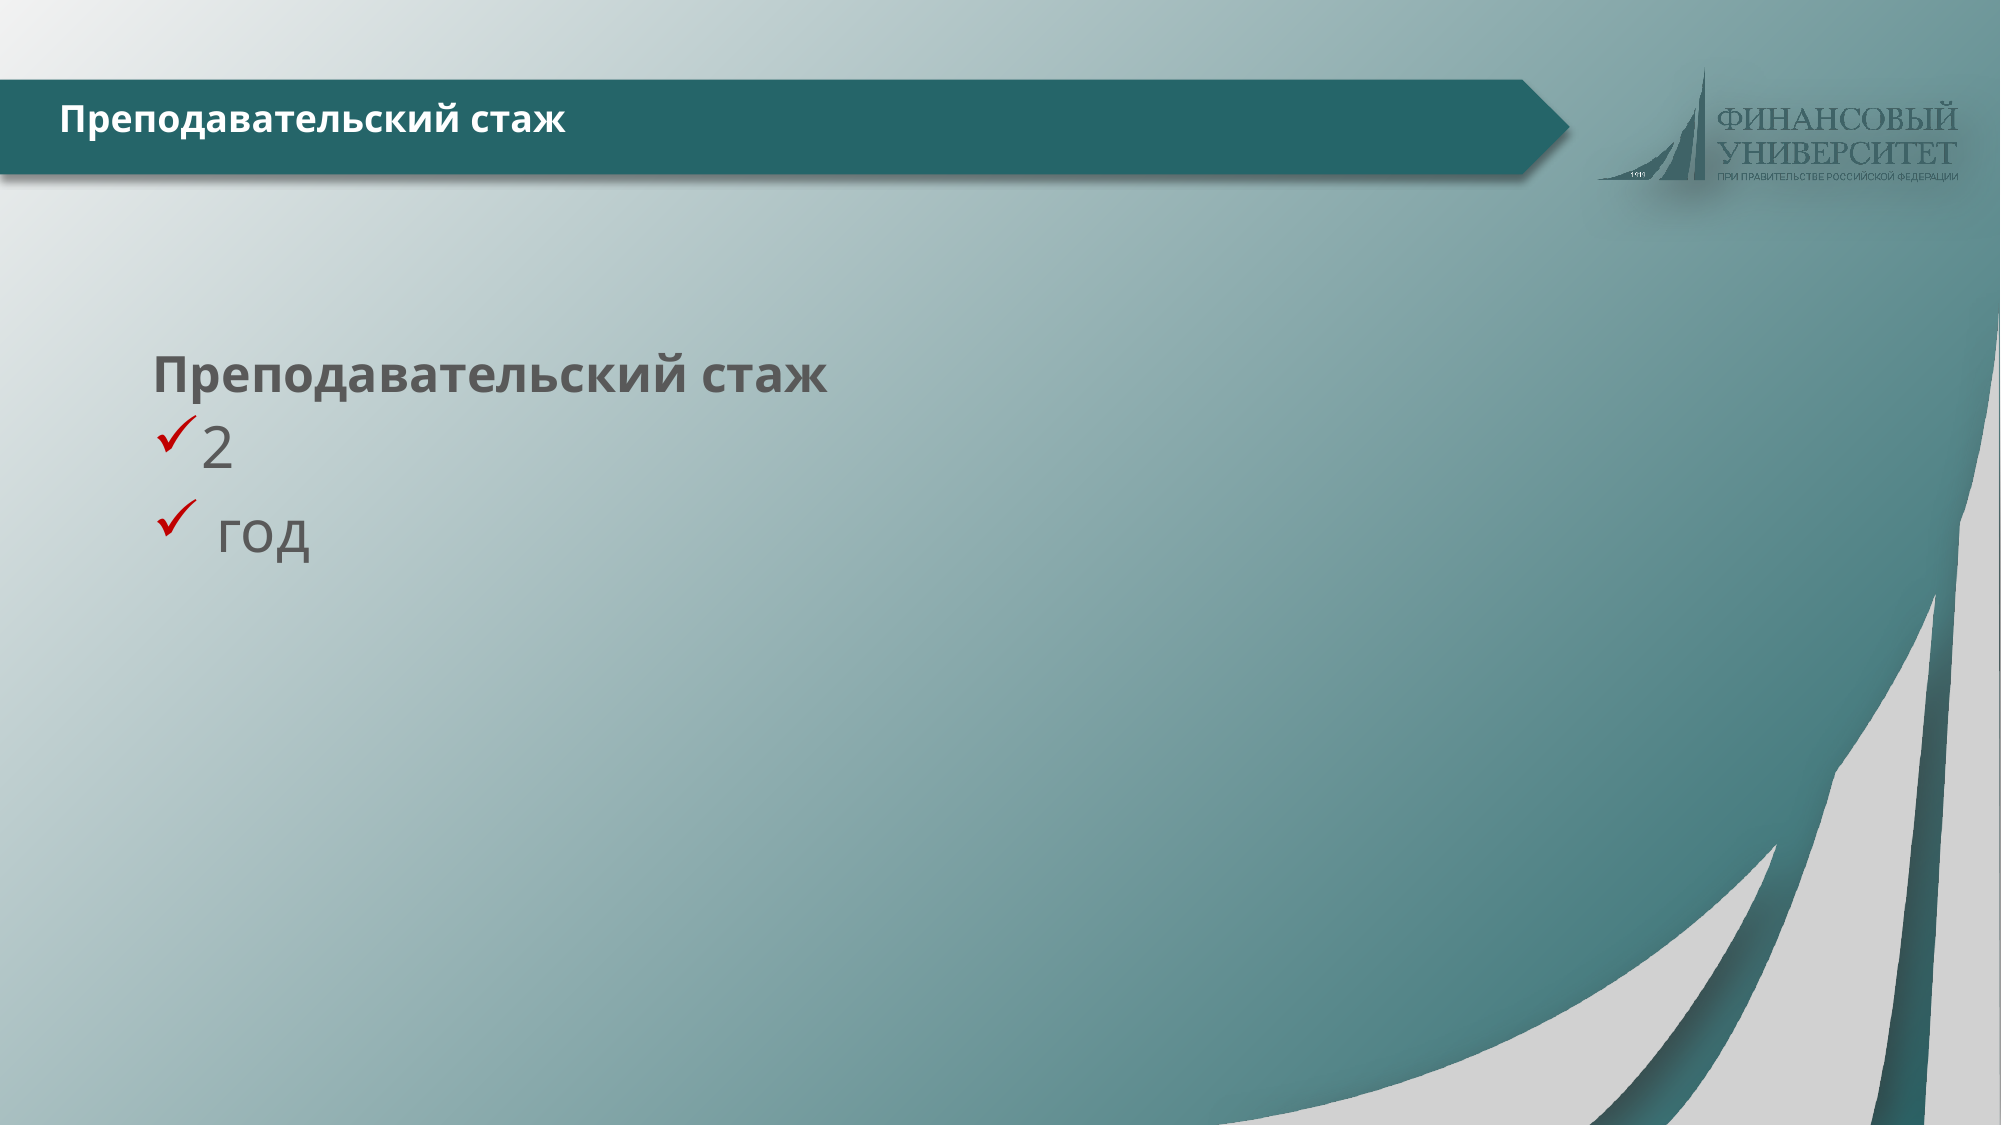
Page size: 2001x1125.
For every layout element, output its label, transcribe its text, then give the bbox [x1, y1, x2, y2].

list Преподавательский стаж [137, 275, 984, 410]
picture [1595, 62, 1959, 192]
title Преподавательский стаж [44, 92, 1749, 155]
list 2 год [137, 410, 984, 1016]
